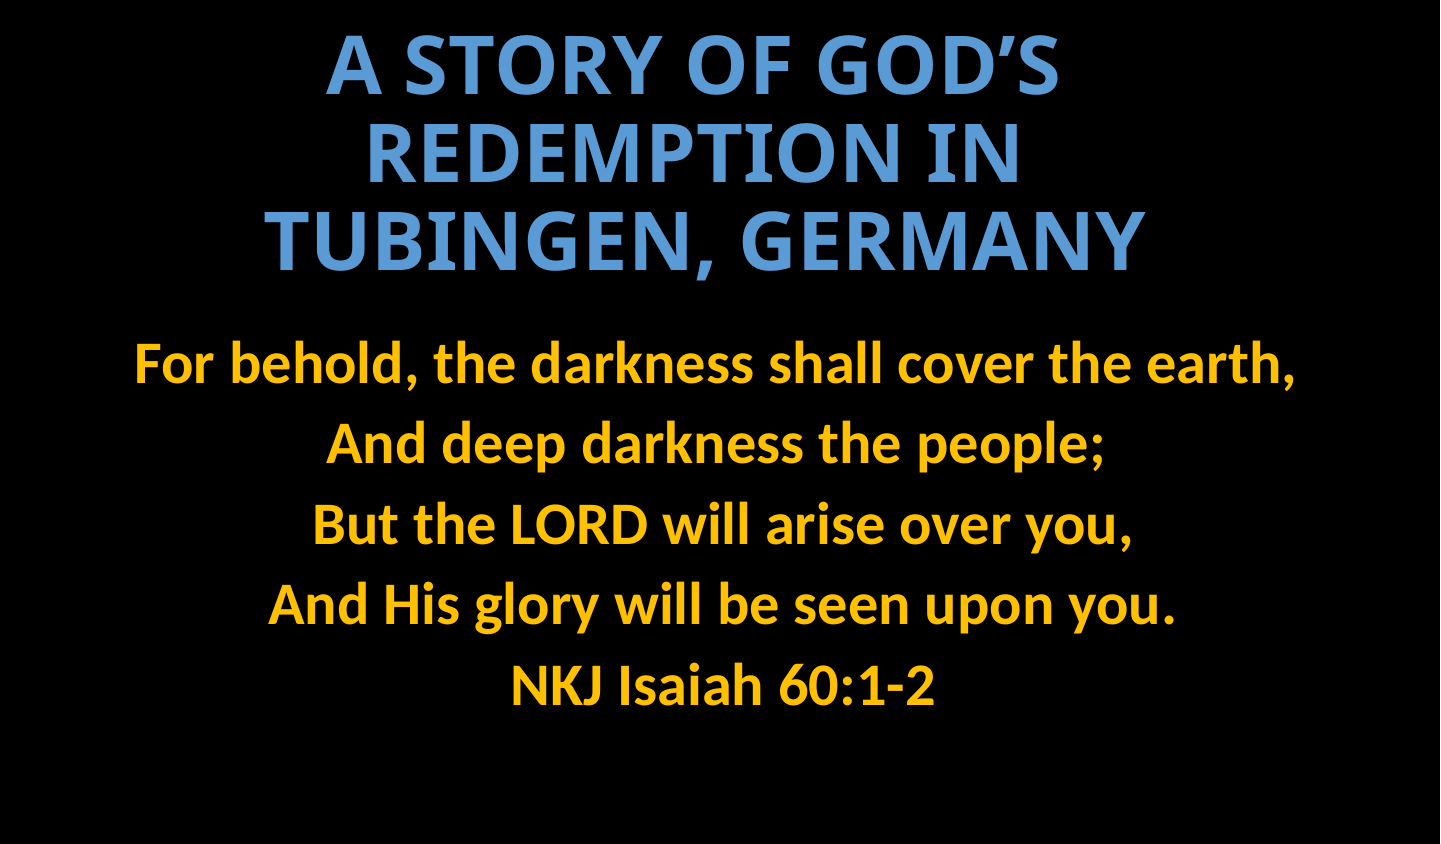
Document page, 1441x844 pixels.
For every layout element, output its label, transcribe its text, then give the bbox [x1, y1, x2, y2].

subtitle For behold, the darkness shall cover the earth, And deep darkness the people; But the LORD will arise over you, And His glory will be seen upon you. NKJ Isaiah 60:1-2 [102, 325, 1345, 806]
title A STORY OF GOD’S REDEMPTION IN TUBINGEN, GERMANY [92, 73, 1297, 293]
